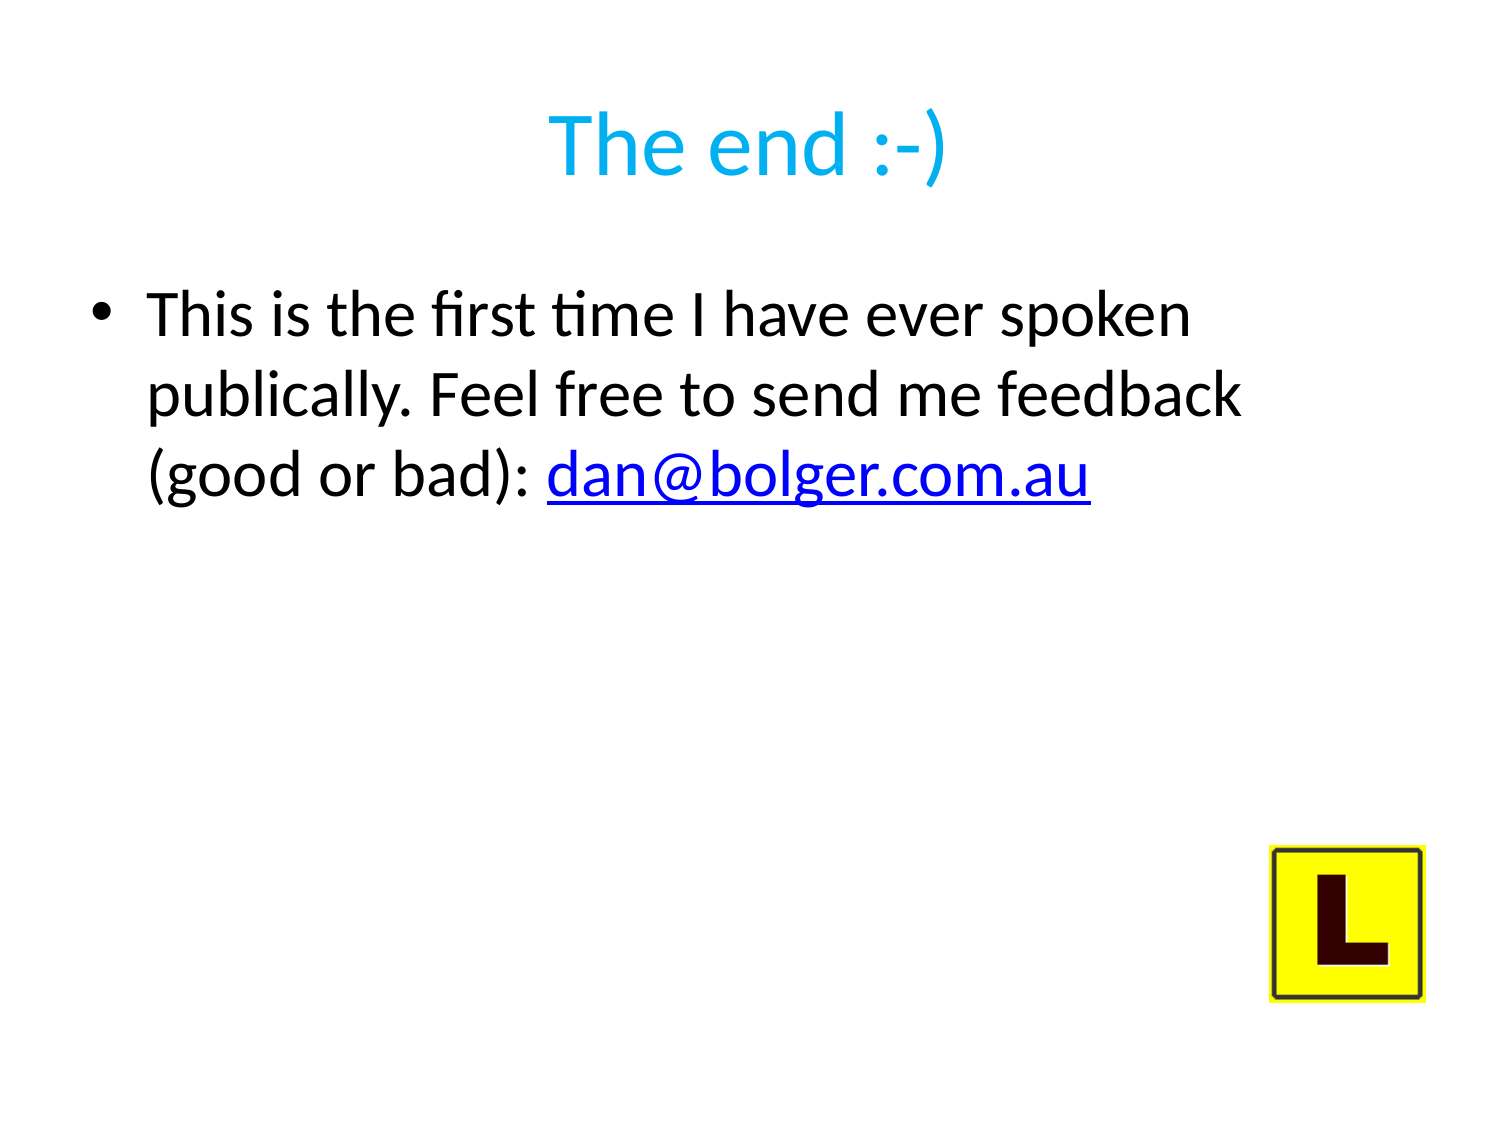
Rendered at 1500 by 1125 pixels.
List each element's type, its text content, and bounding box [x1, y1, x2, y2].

title The end :-) [75, 45, 1425, 233]
list This is the first time I have ever spoken publically. Feel free to send me feedback (good or bad): dan@bolger.com.au [75, 262, 1425, 1005]
picture [1269, 845, 1427, 1003]
